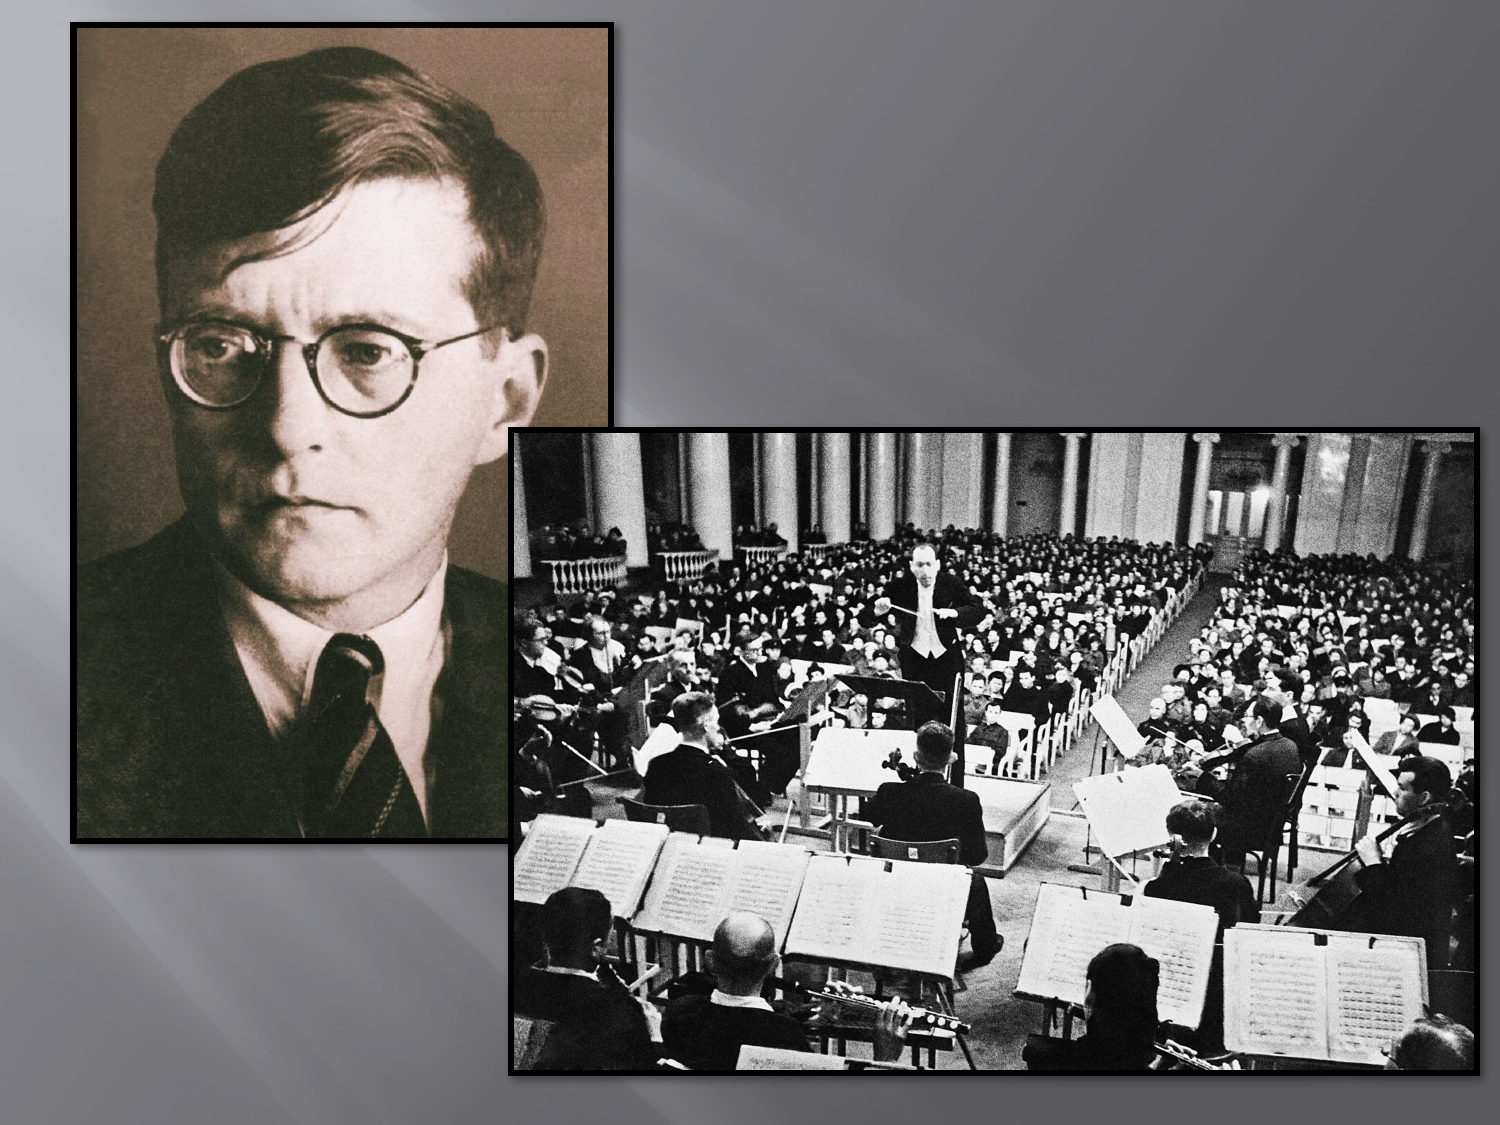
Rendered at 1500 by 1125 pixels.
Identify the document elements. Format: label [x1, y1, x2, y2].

picture [76, 27, 1474, 1071]
